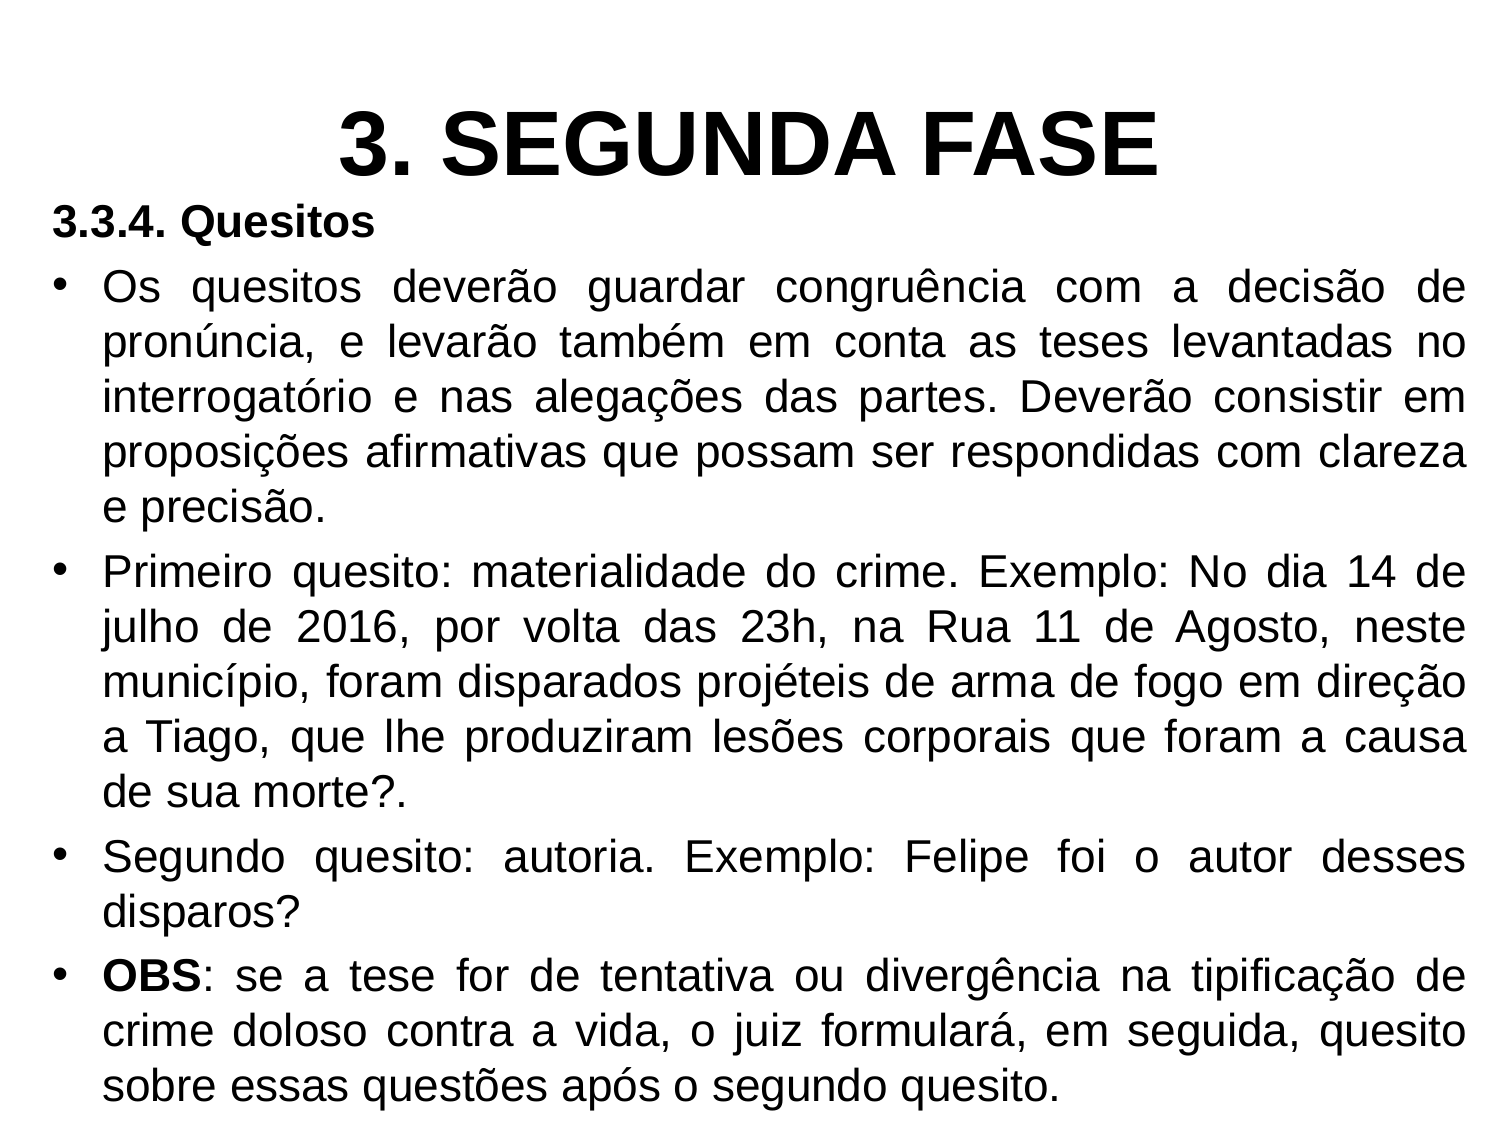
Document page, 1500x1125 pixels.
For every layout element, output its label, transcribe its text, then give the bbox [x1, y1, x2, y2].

title 3. SEGUNDA FASE [75, 45, 1425, 184]
list 3.3.4. Quesitos Os quesitos deverão guardar congruência com a decisão de pronúncia, e levarão também em conta as teses levantadas no interrogatório e nas alegações das partes. Deverão consistir em proposições afirmativas que possam ser respondidas com clareza e precisão. Primeiro quesito: materialidade do crime. Exemplo: No dia 14 de julho de 2016, por volta das 23h, na Rua 11 de Agosto, neste município, foram disparados projéteis de arma de fogo em direção a Tiago, que lhe produziram lesões corporais que foram a causa de sua morte?. Segundo quesito: autoria. Exemplo: Felipe foi o autor desses disparos? OBS: se a tese for de tentativa ou divergência na tipificação de crime doloso contra a vida, o juiz formulará, em seguida, quesito sobre essas questões após o segundo quesito. [37, 184, 1483, 1125]
